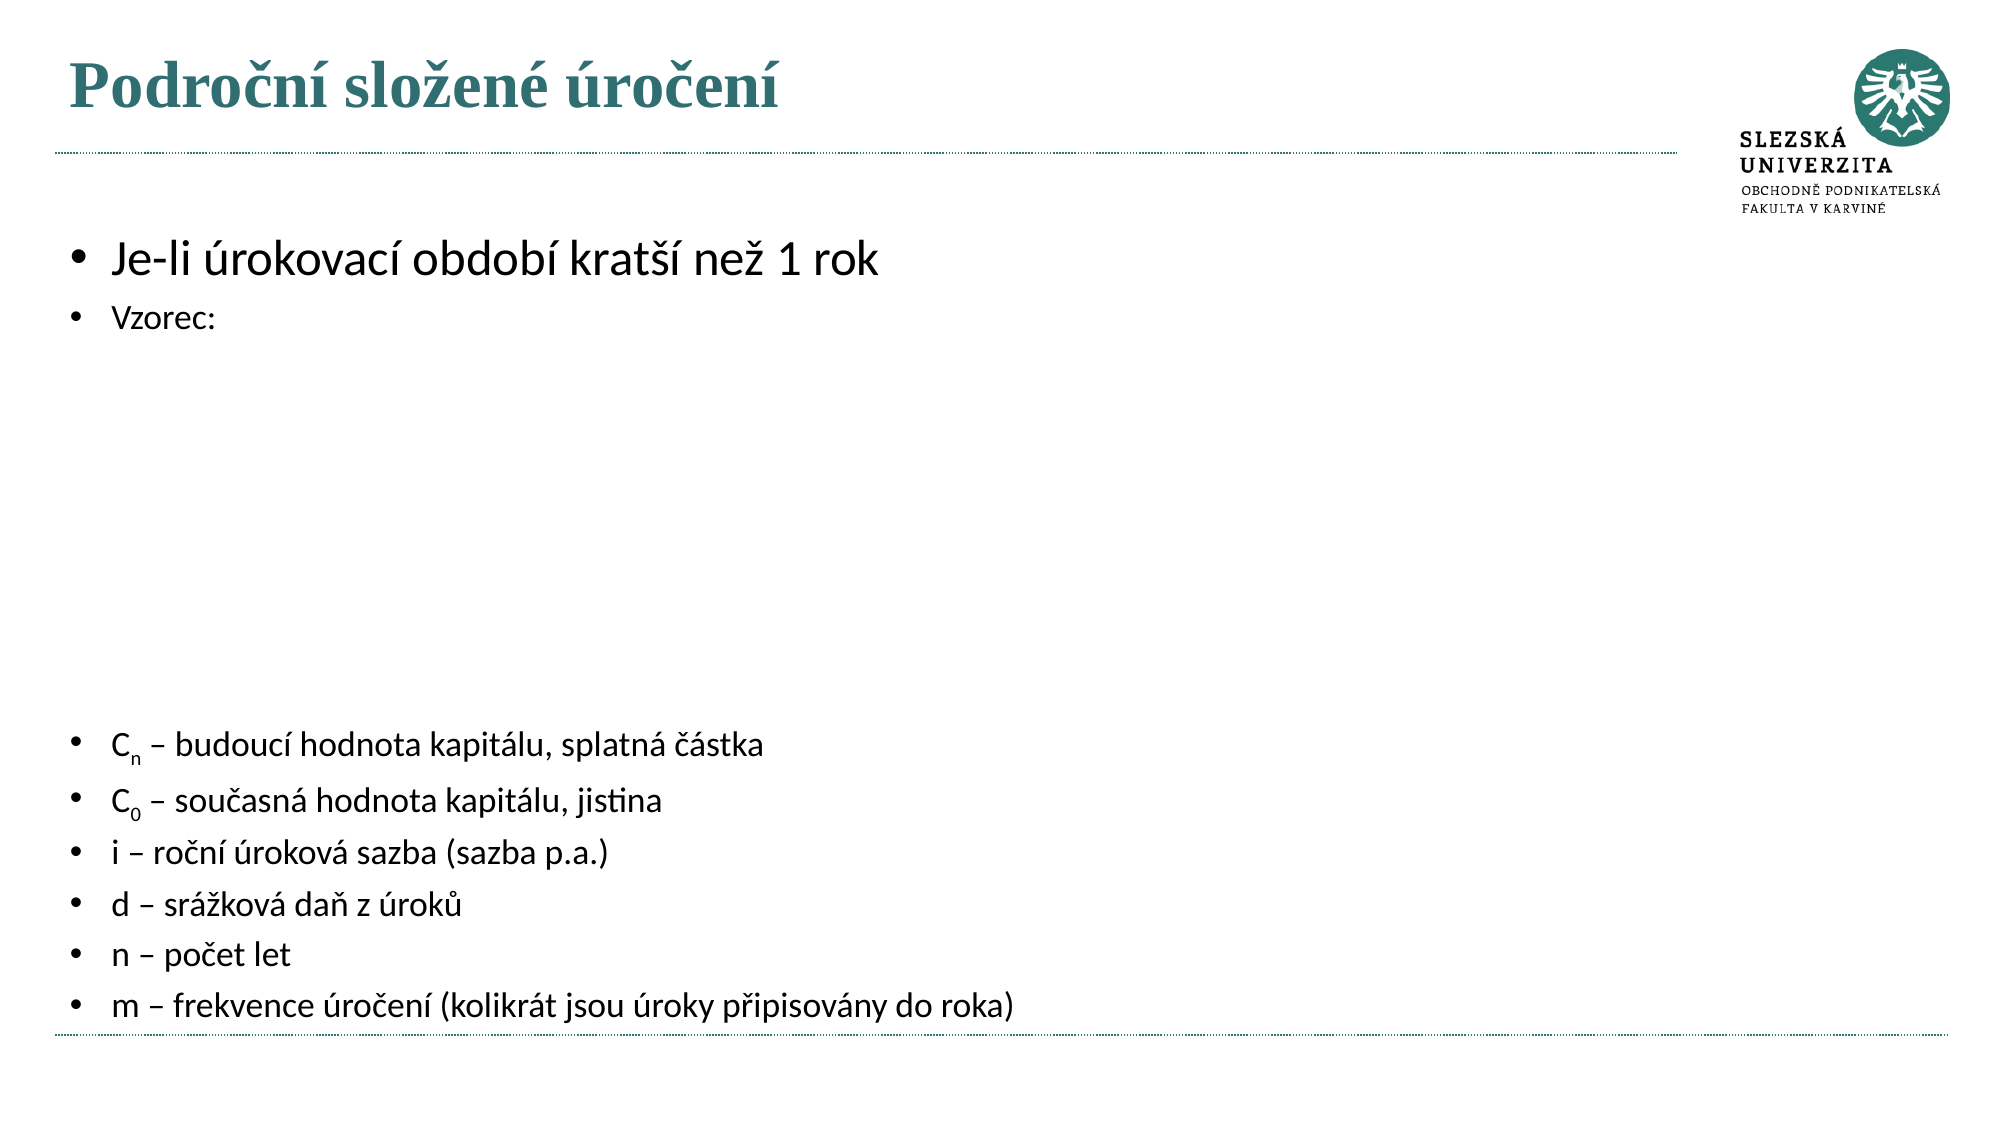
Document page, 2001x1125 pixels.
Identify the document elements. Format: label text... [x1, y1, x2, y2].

title Področní složené úročení [55, 42, 1048, 154]
picture [1740, 49, 1950, 213]
